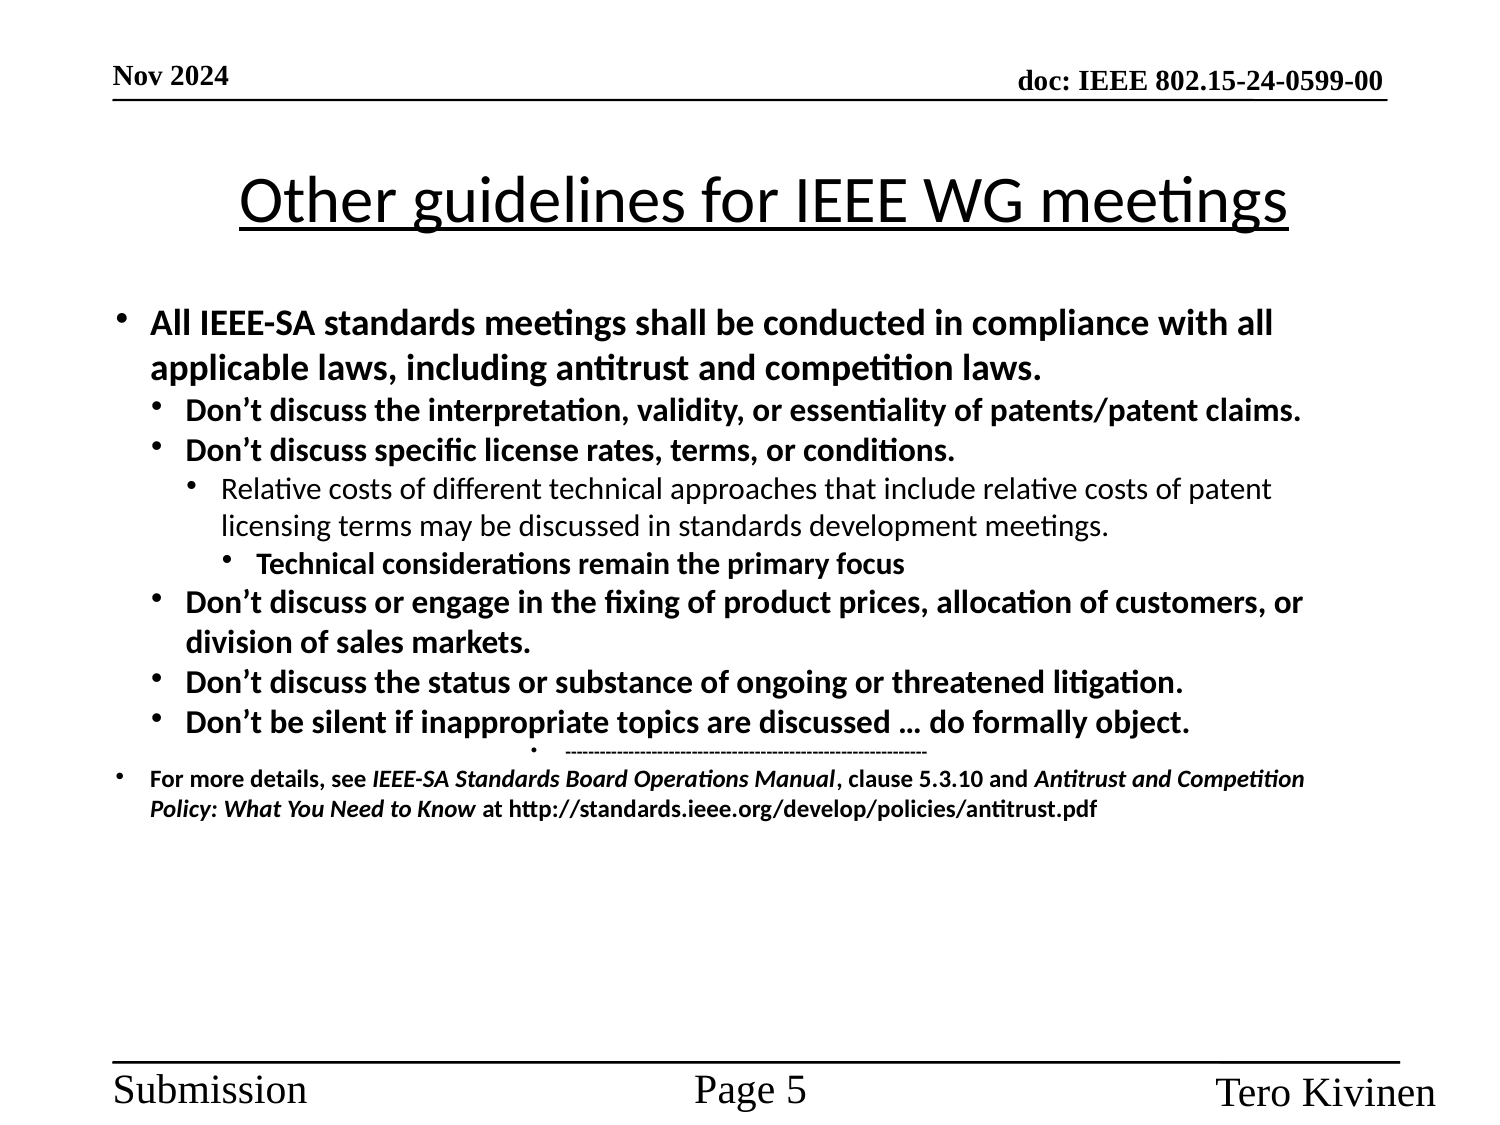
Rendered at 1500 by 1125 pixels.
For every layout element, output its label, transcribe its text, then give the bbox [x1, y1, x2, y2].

text_box Other guidelines for IEEE WG meetings [53, 103, 1475, 288]
text_box All IEEE-SA standards meetings shall be conducted in compliance with all applicable laws, including antitrust and competition laws. Don’t discuss the interpretation, validity, or essentiality of patents/patent claims. Don’t discuss specific license rates, terms, or conditions. Relative costs of different technical approaches that include relative costs of patent licensing terms may be discussed in standards development meetings. Technical considerations remain the primary focus Don’t discuss or engage in the fixing of product prices, allocation of customers, or division of sales markets. Don’t discuss the status or substance of ongoing or threatened litigation. Don’t be silent if inappropriate topics are discussed … do formally object. --------------------------------------------------------------- For more details, see IEEE-SA Standards Board Operations Manual, clause 5.3.10 and Antitrust and Competition Policy: What You Need to Know at http://standards.ieee.org/develop/policies/antitrust.pdf [99, 290, 1371, 1021]
